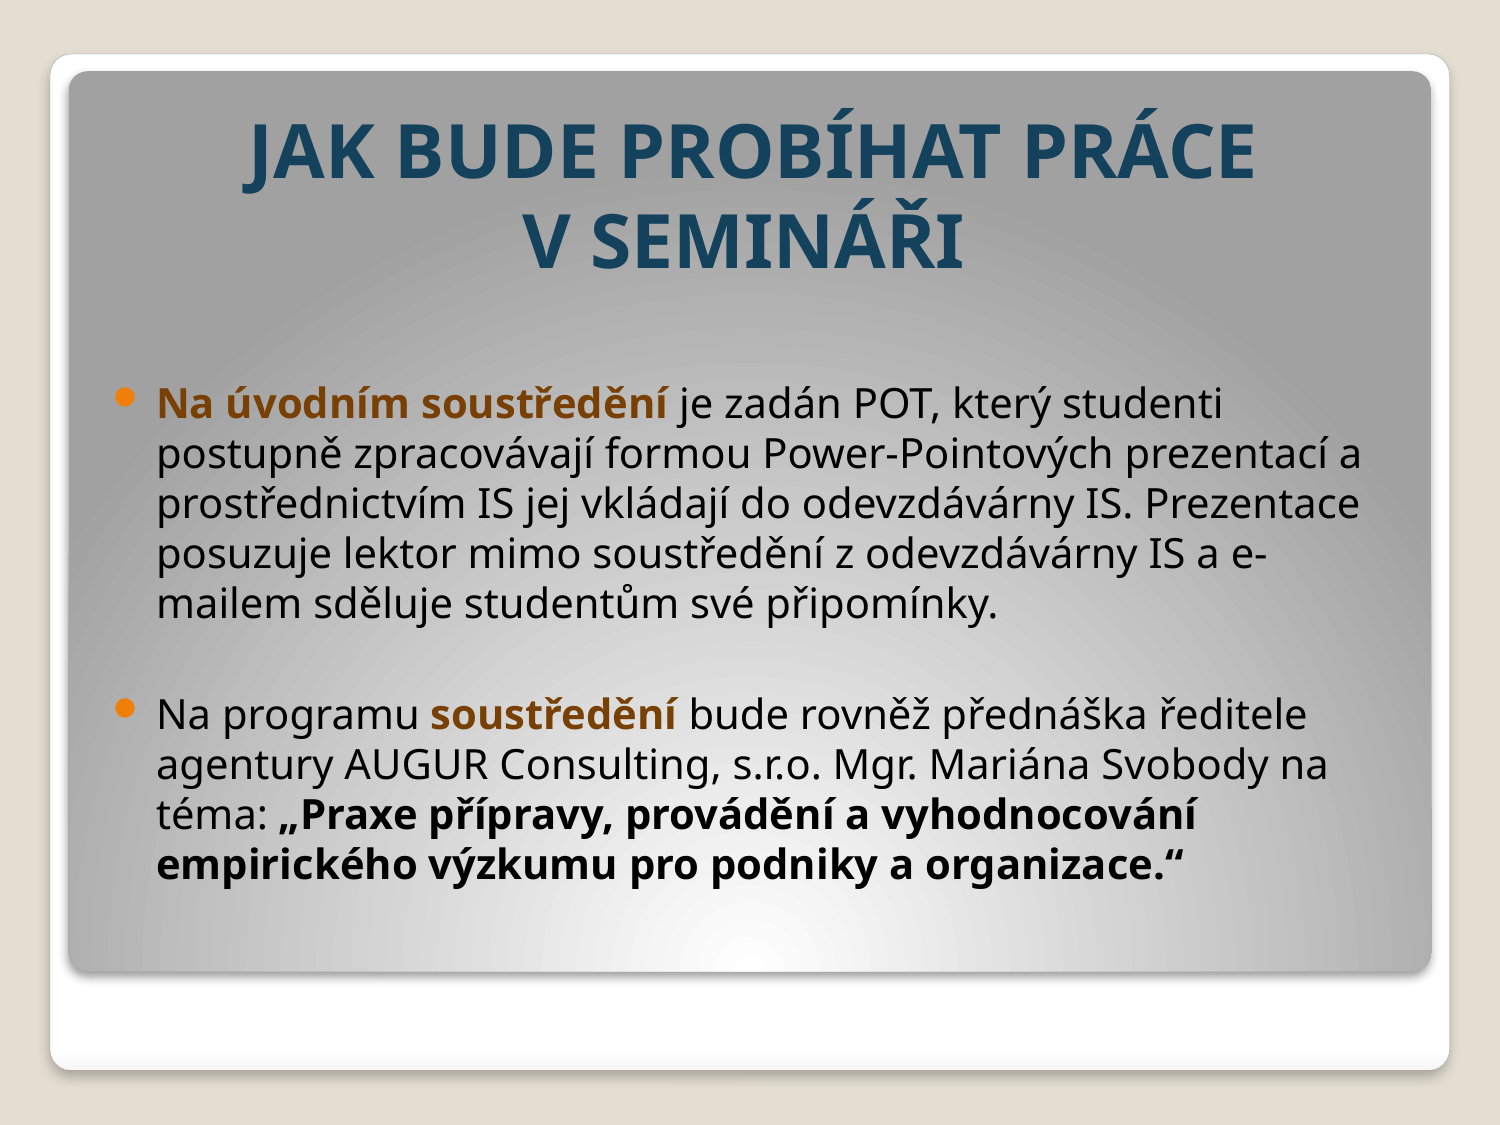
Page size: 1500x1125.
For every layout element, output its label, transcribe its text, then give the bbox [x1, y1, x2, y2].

title JAK BUDE PROBÍHAT PRÁCE V SEMINÁŘI [82, 78, 1425, 291]
list Na úvodním soustředění je zadán POT, který studenti postupně zpracovávají formou Power-Pointových prezentací a prostřednictvím IS jej vkládají do odevzdávárny IS. Prezentace posuzuje lektor mimo soustředění z odevzdávárny IS a e-mailem sděluje studentům své připomínky. Na programu soustředění bude rovněž přednáška ředitele agentury AUGUR Consulting, s.r.o. Mgr. Mariána Svobody na téma: „Praxe přípravy, provádění a vyhodnocování empirického výzkumu pro podniky a organizace.“ [82, 361, 1425, 953]
